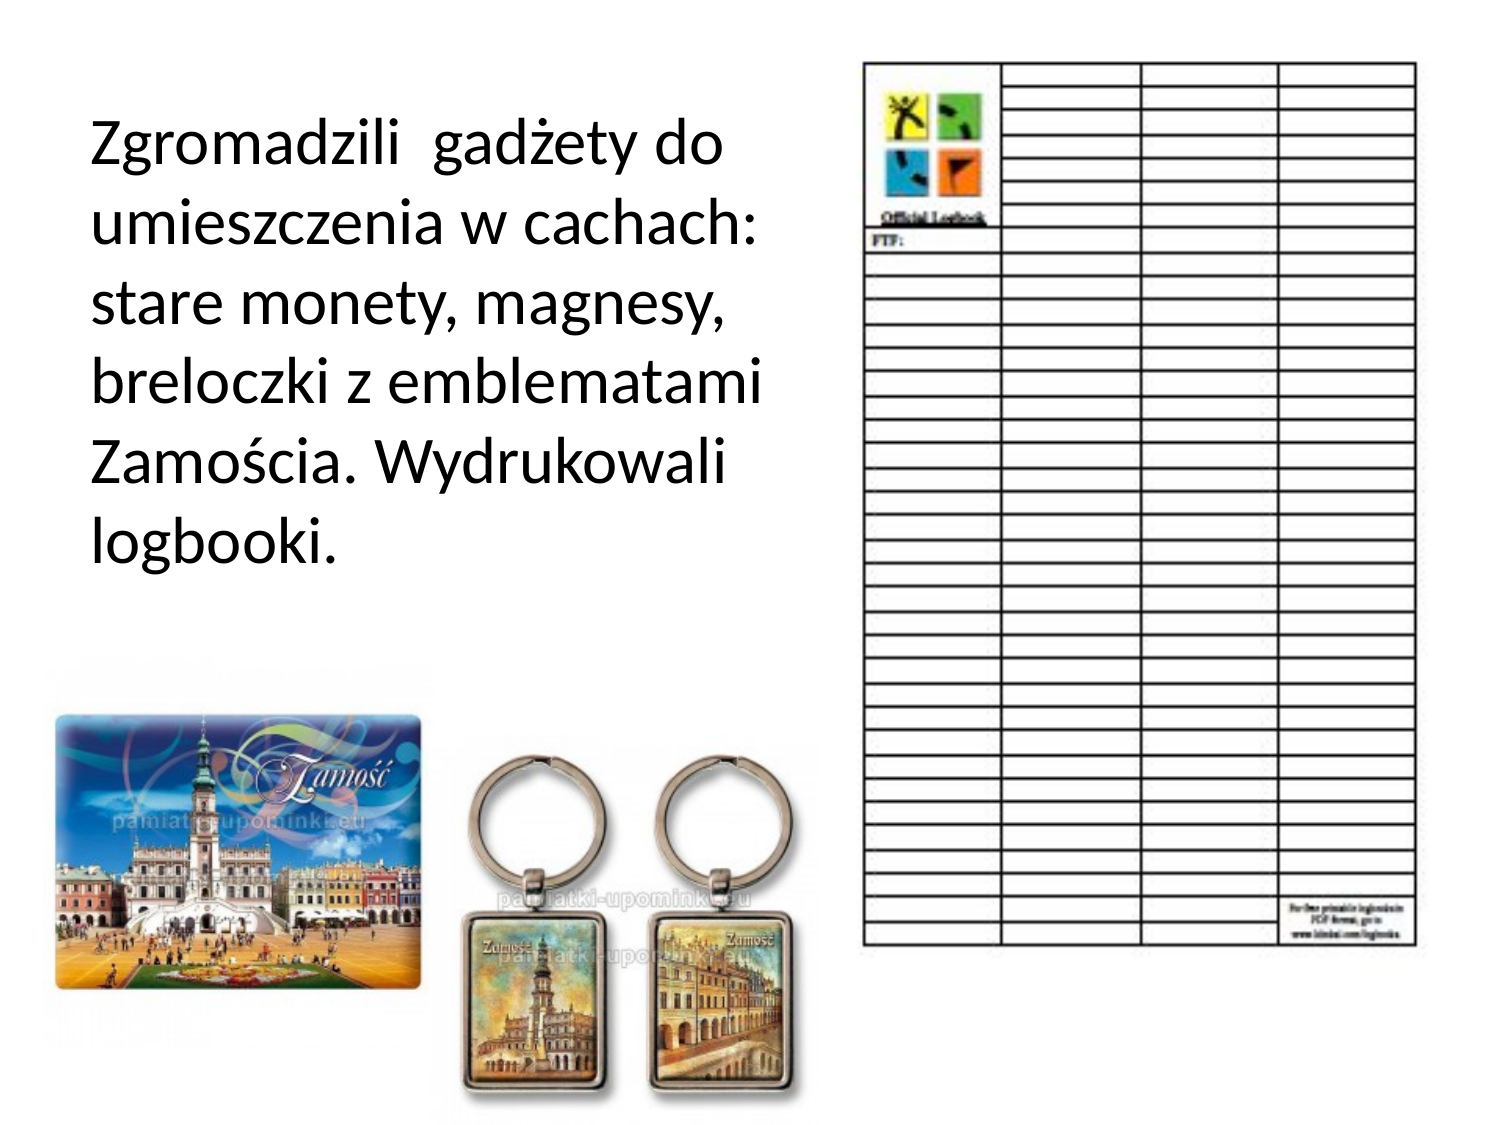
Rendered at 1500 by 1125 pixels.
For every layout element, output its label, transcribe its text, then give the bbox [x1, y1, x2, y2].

picture [43, 16, 1500, 1125]
list Zgromadzili gadżety do umieszczenia w cachach: stare monety, magnesy, breloczki z emblematami Zamościa. Wydrukowali logbooki. [75, 90, 769, 732]
